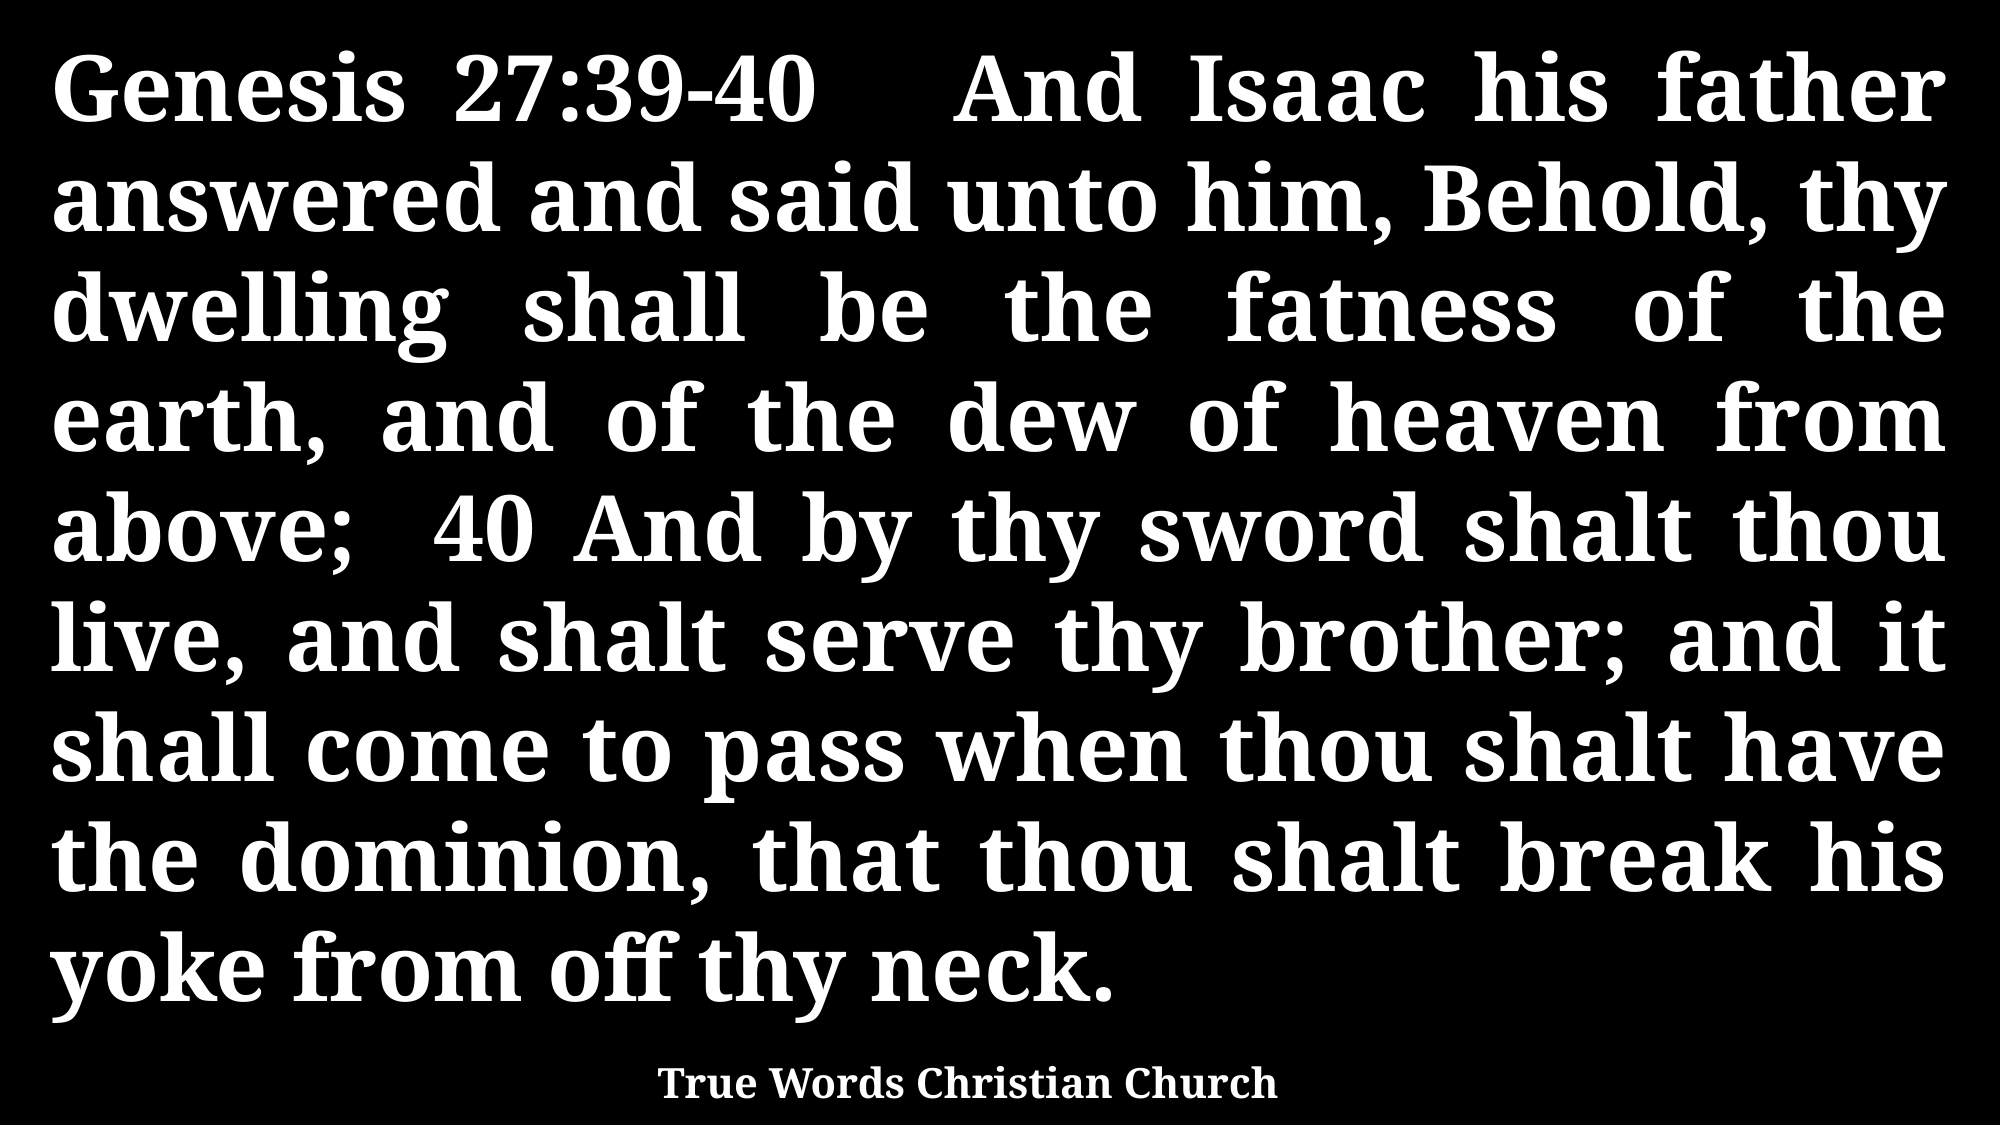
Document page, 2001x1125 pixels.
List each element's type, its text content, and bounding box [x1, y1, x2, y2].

text_box Genesis 27:39-40 And Isaac his father answered and said unto him, Behold, thy dwelling shall be the fatness of the earth, and of the dew of heaven from above; 40 And by thy sword shalt thou live, and shalt serve thy brother; and it shall come to pass when thou shalt have the dominion, that thou shalt break his yoke from off thy neck. [35, 22, 1965, 1028]
text_box True Words Christian Church [642, 1049, 1294, 1114]
